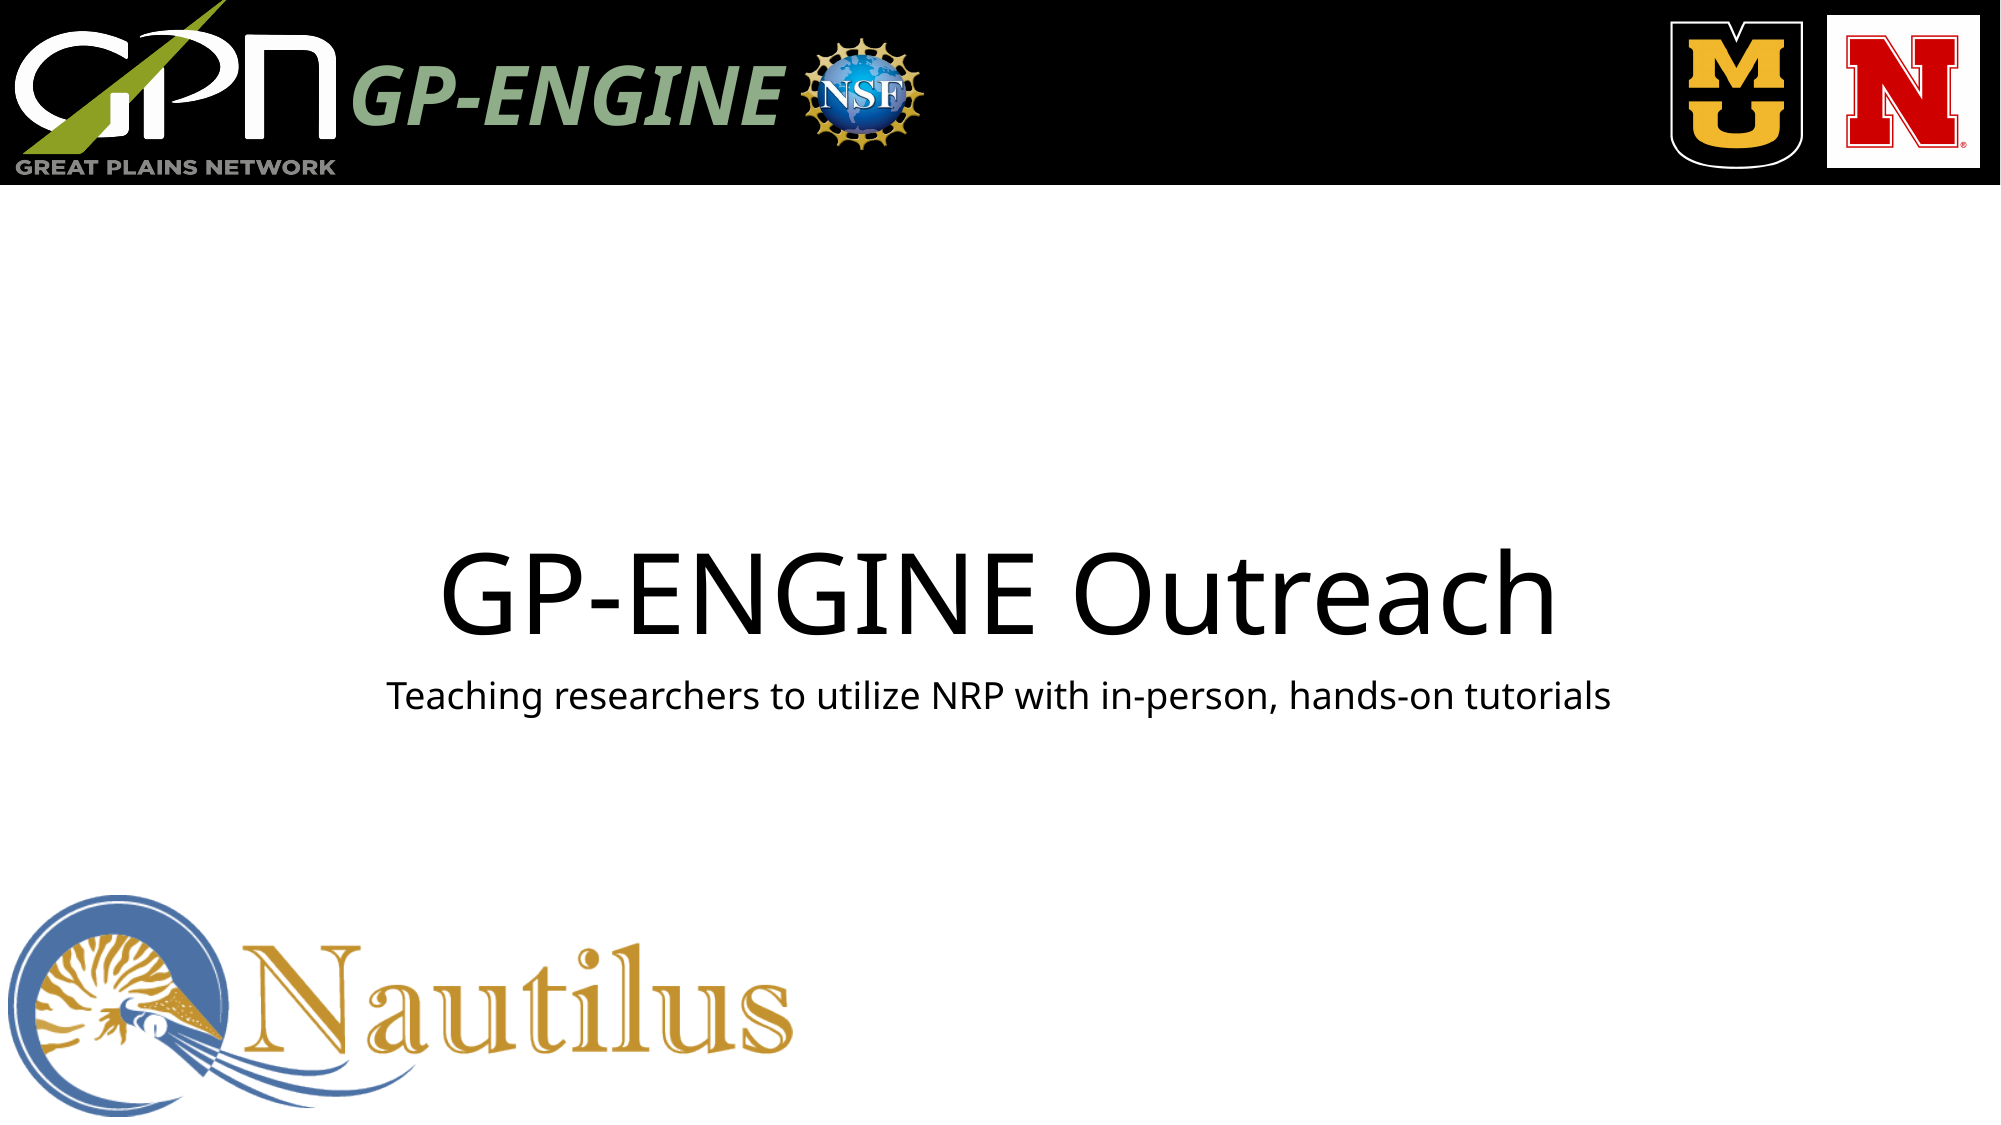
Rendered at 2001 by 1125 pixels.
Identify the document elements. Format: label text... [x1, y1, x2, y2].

picture [1627, 0, 1980, 212]
title GP-ENGINE Outreach [362, 394, 1637, 664]
picture [8, 895, 794, 1117]
picture [9, 0, 336, 175]
picture [797, 36, 926, 152]
subtitle Teaching researchers to utilize NRP with in-person, hands-on tutorials [362, 664, 1637, 845]
